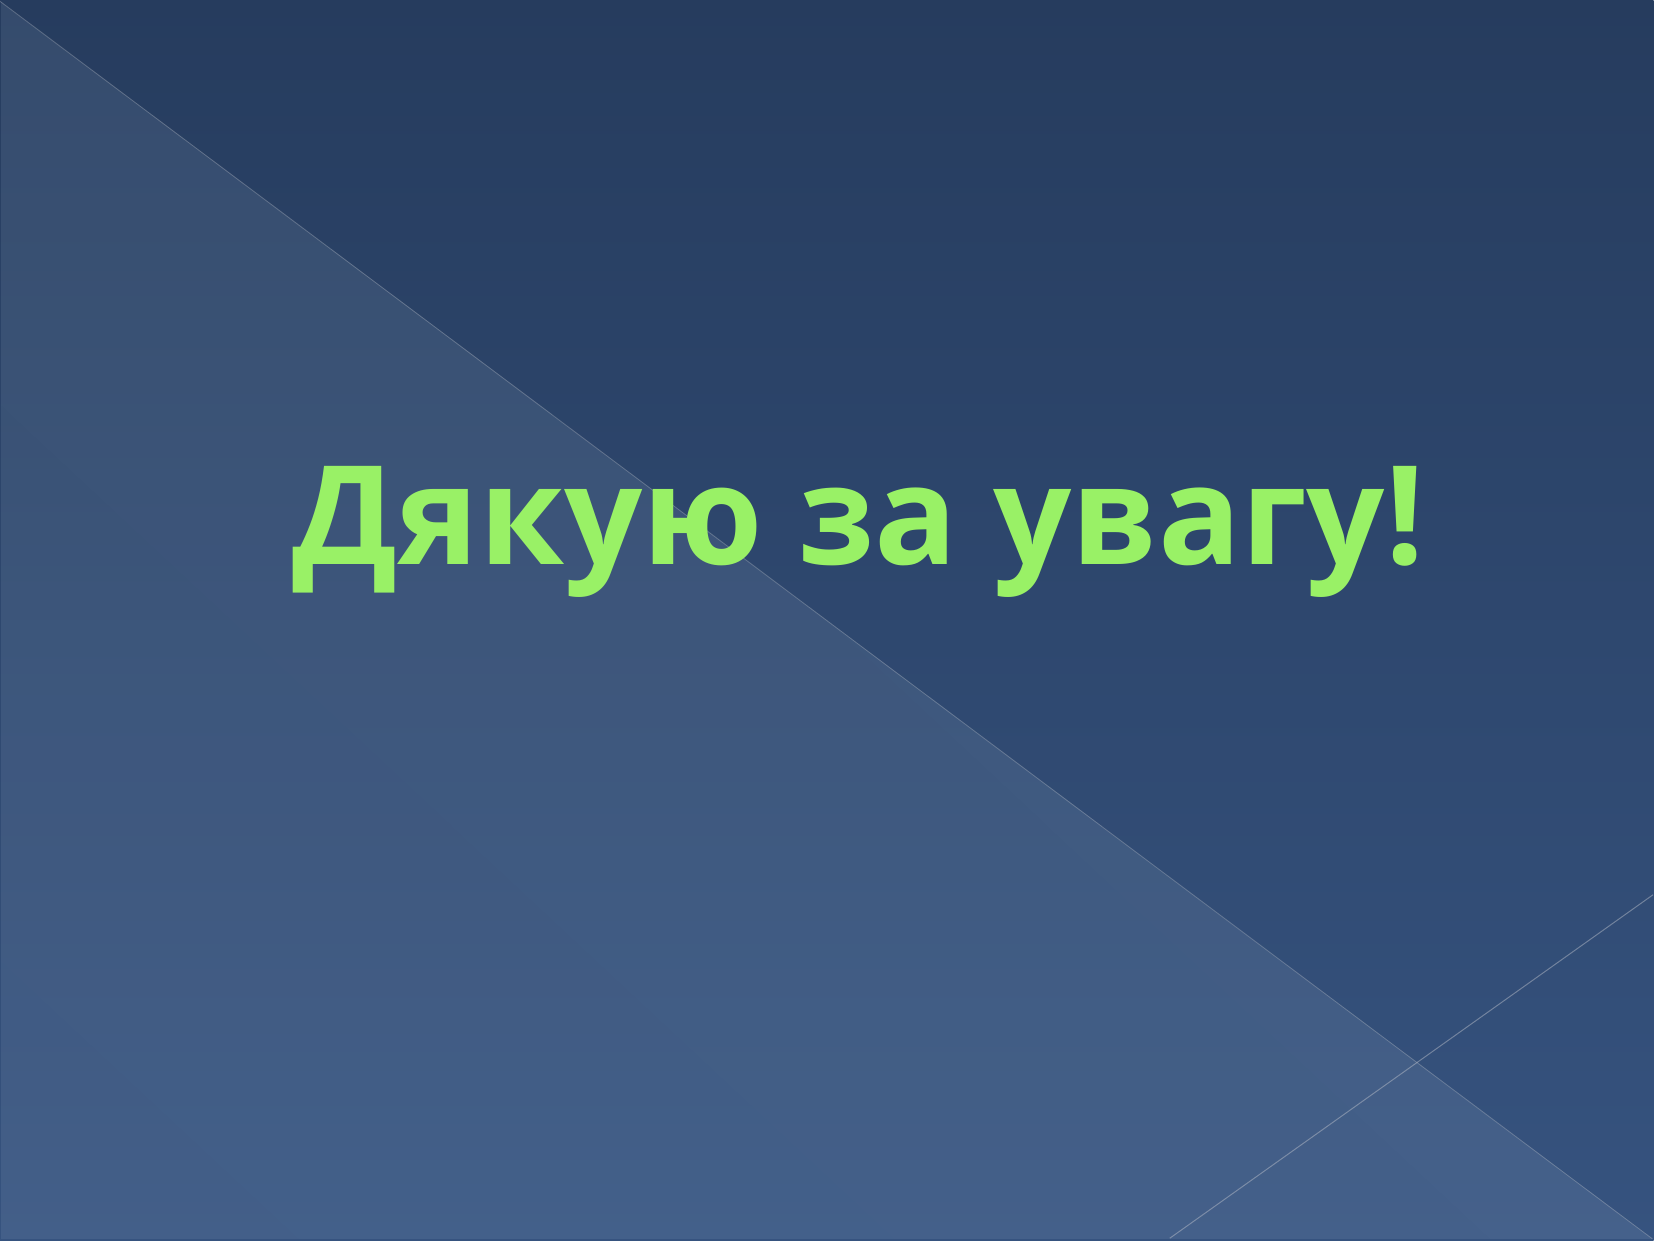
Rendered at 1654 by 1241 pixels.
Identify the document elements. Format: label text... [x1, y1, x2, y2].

text_box [70, 829, 1548, 1173]
title Дякую за увагу! [76, 338, 1554, 682]
